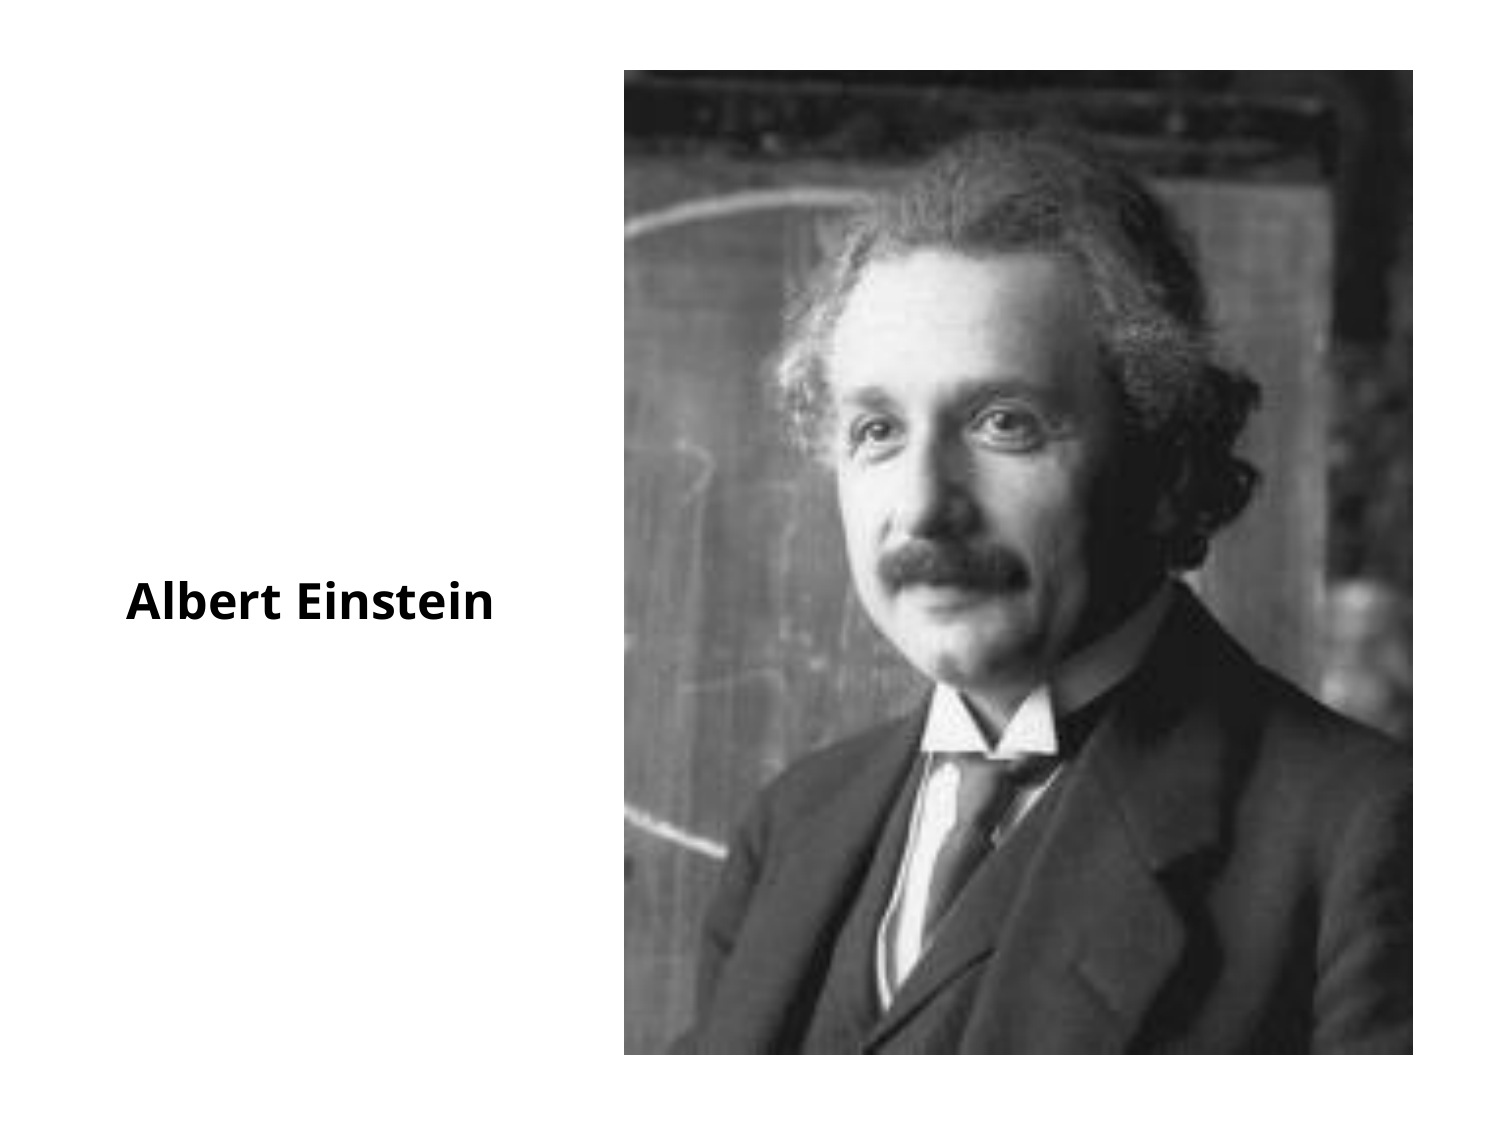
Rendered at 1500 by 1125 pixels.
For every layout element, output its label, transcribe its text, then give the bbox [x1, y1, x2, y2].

text_box Albert Einstein [112, 562, 511, 638]
picture [624, 70, 1413, 1055]
